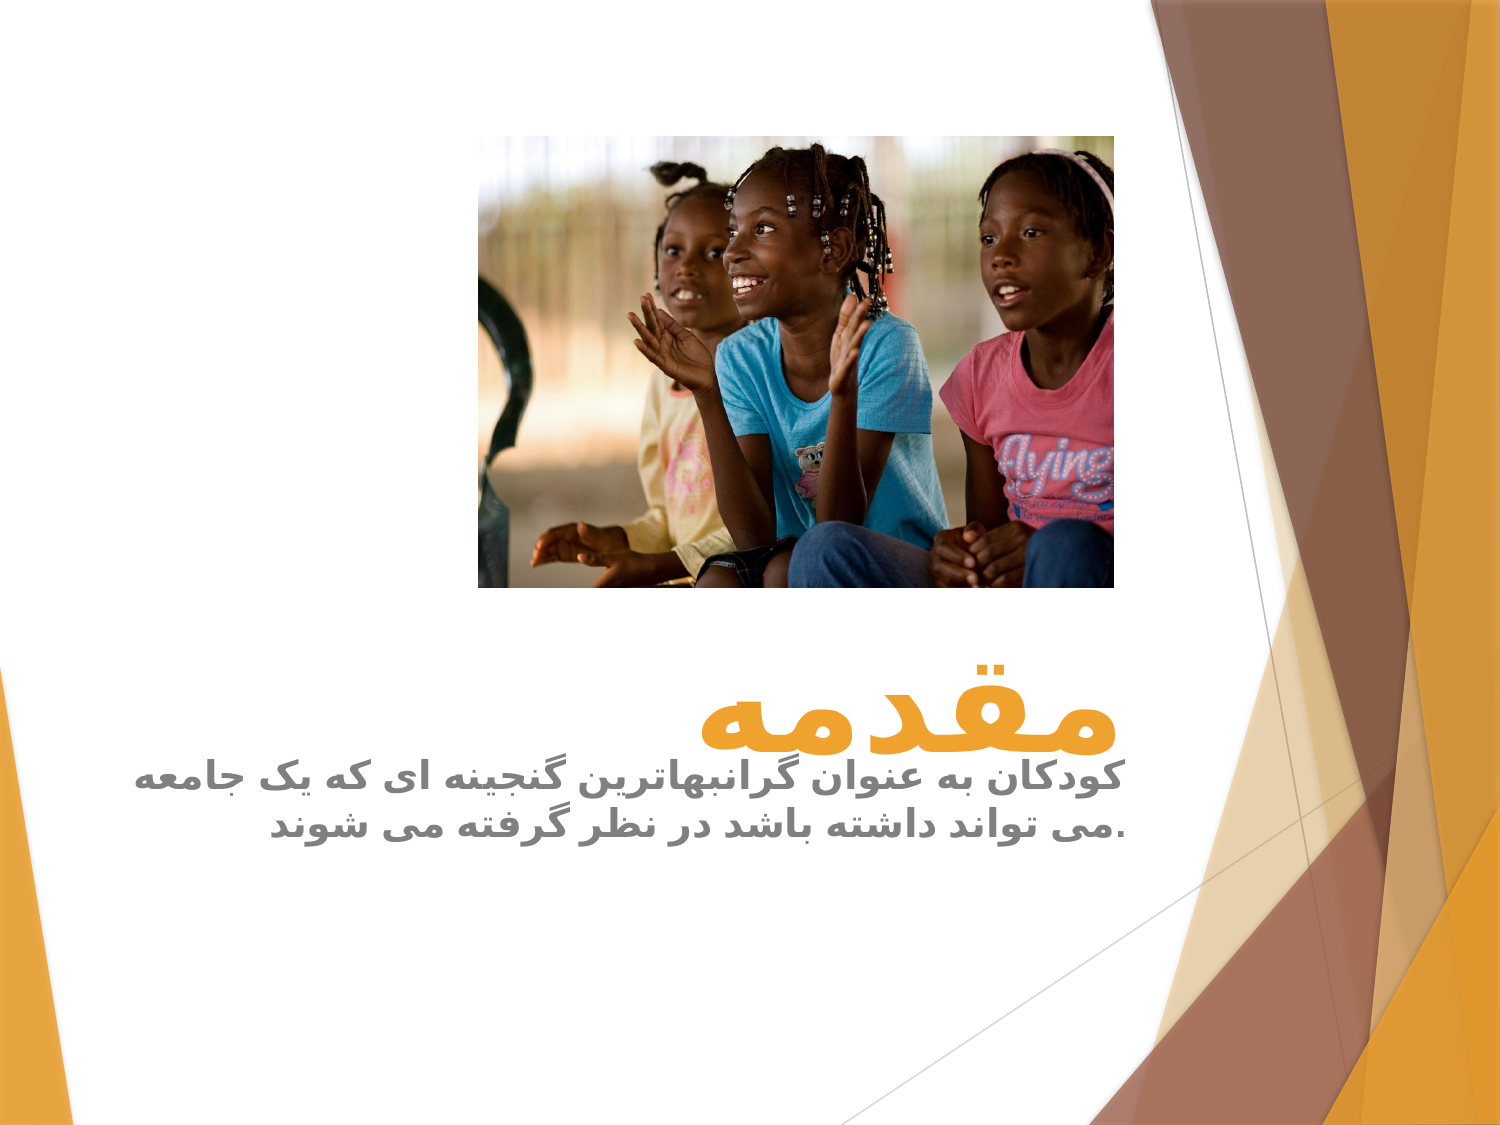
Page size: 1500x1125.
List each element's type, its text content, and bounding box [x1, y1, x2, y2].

list کودکان به عنوان گرانبهاترین گنجینه ای که یک جامعه می تواند داشته باشد در نظر گرفته می شوند. [99, 742, 1142, 884]
picture [477, 136, 1115, 589]
title مقدمه [99, 337, 1142, 742]
